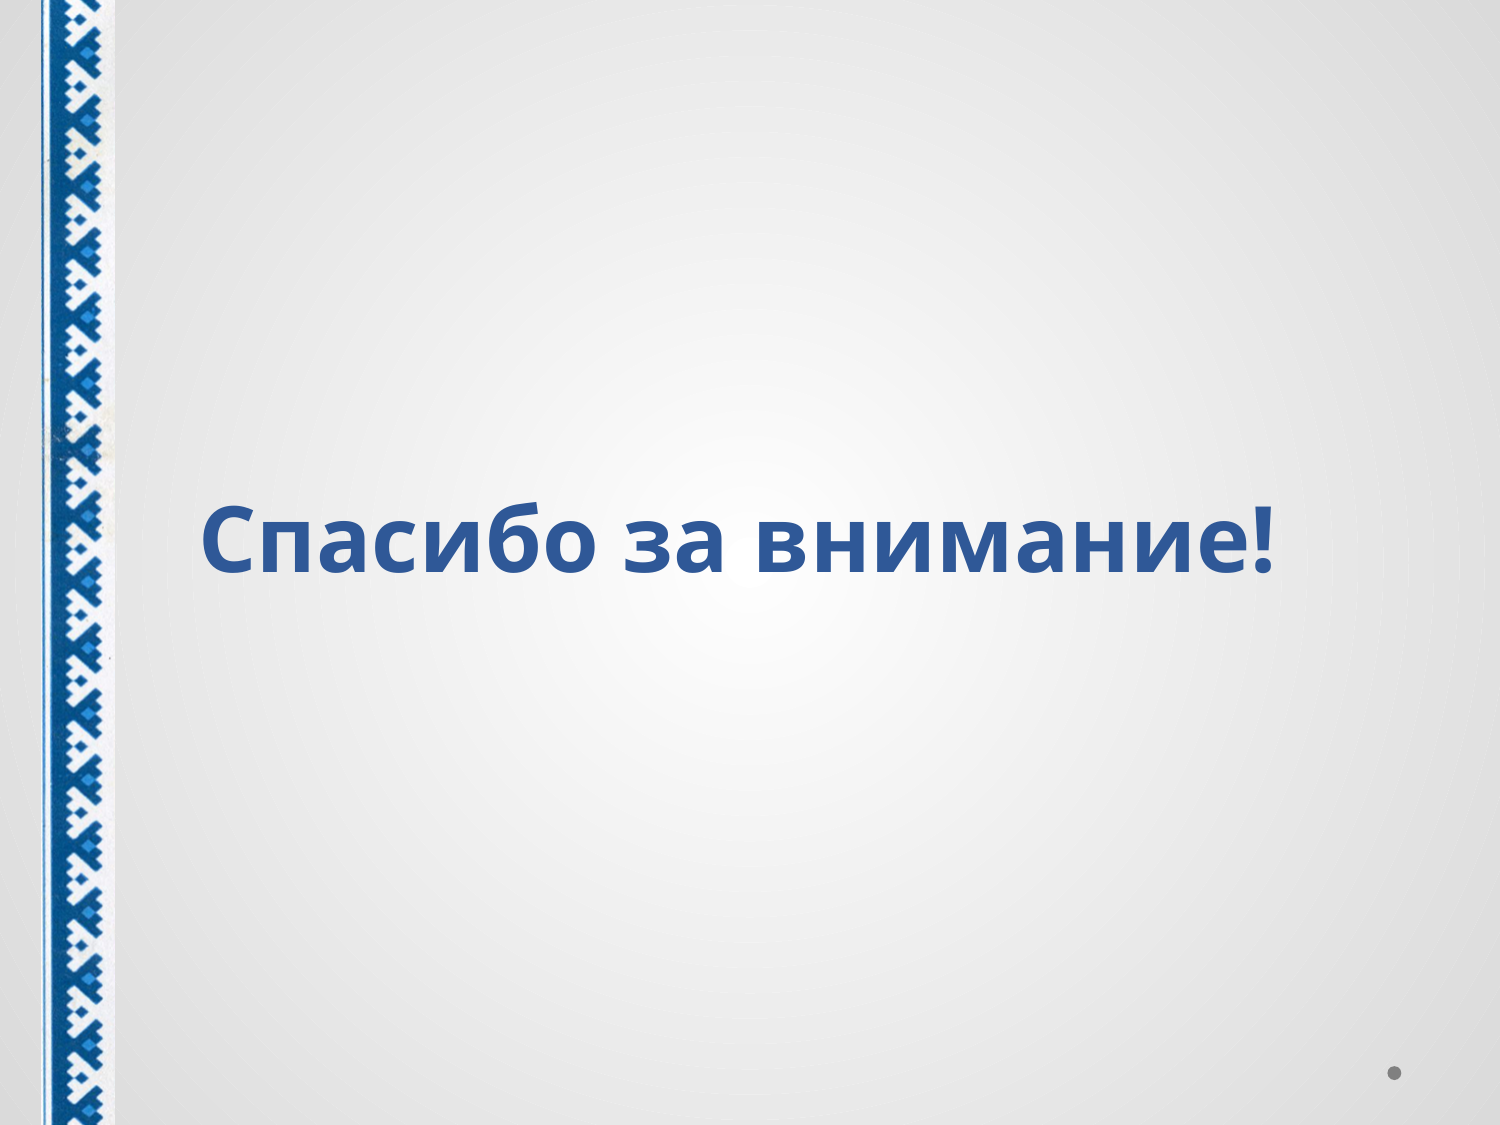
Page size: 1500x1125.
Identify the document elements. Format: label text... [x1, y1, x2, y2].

picture [41, 0, 115, 1125]
list Спасибо за внимание! [159, 255, 1365, 1035]
